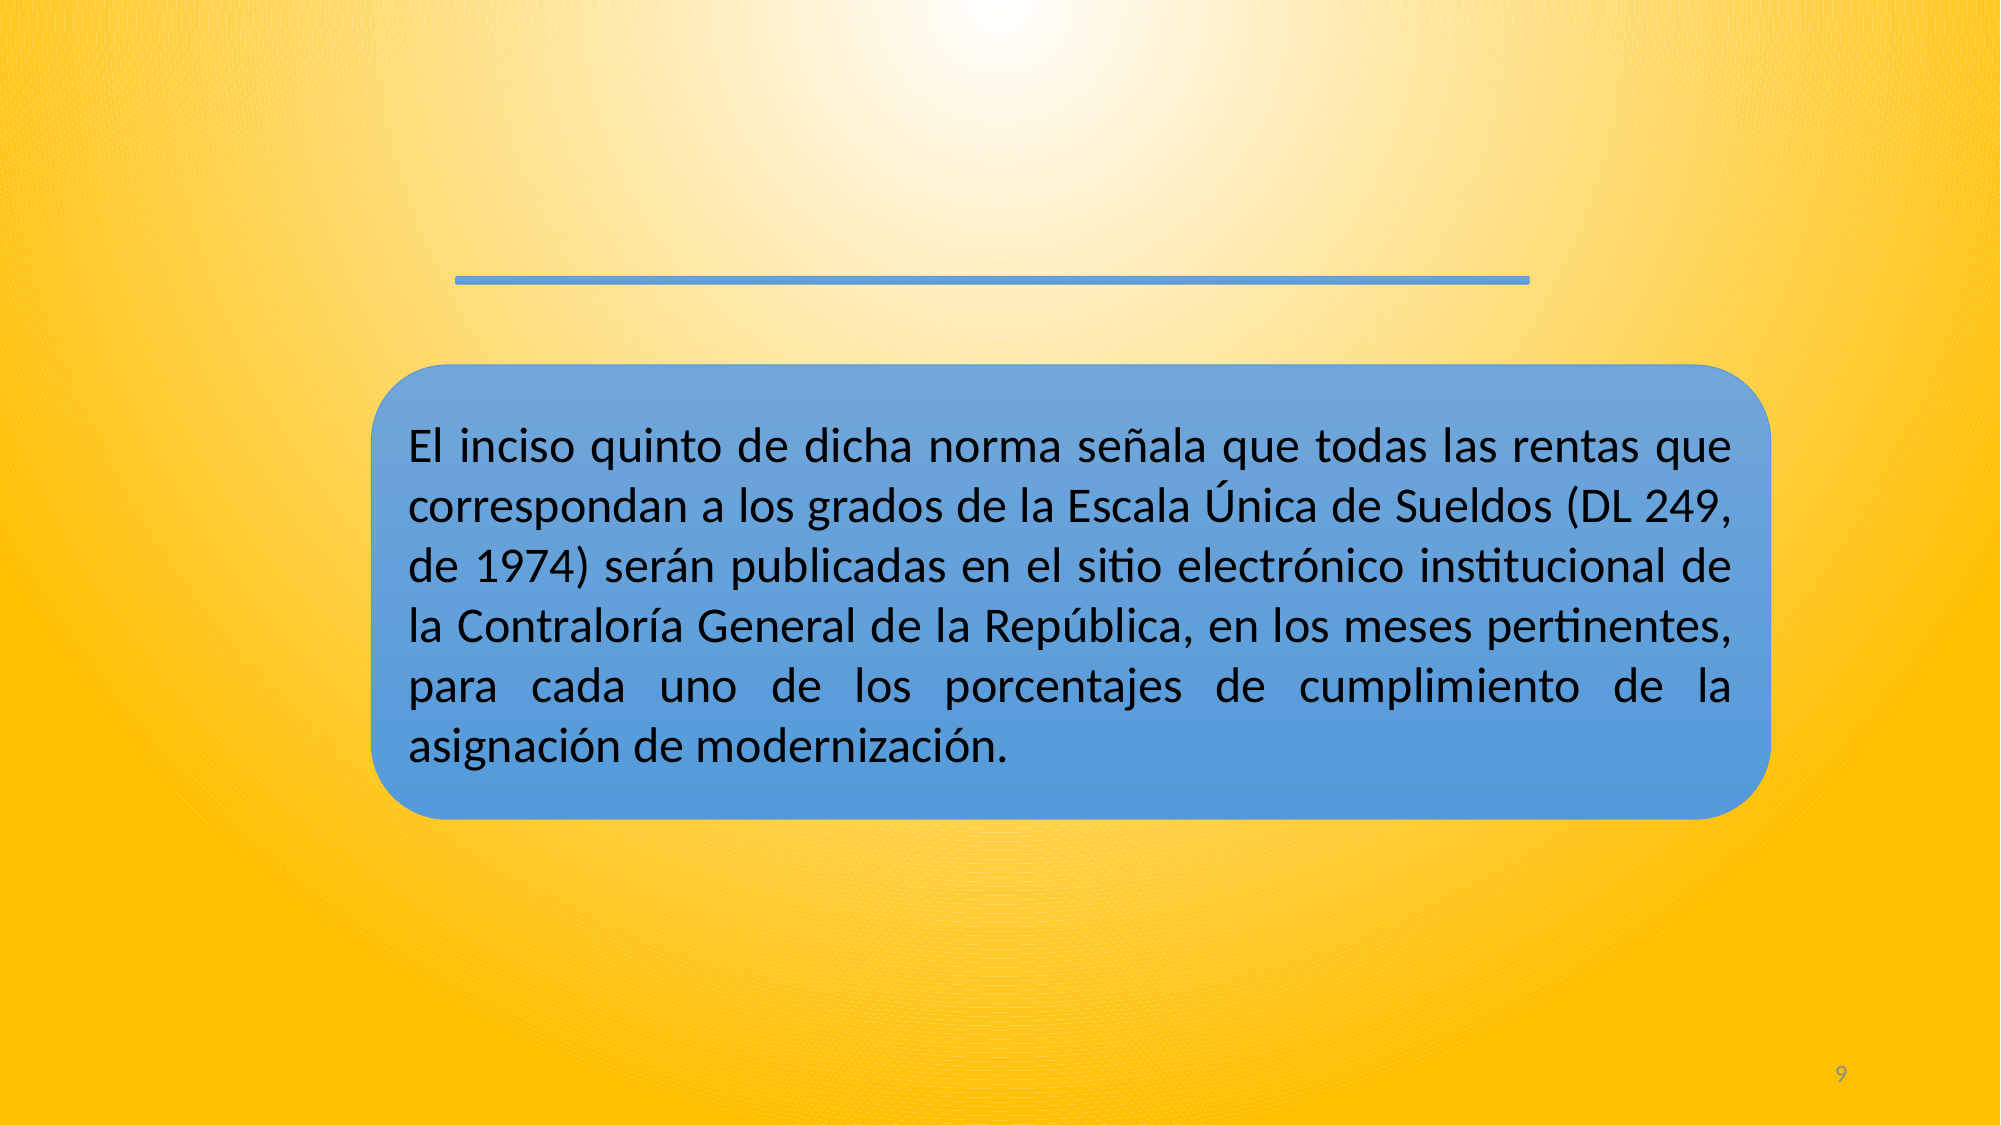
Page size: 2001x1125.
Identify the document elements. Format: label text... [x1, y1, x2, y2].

list [392, 798, 1608, 1006]
text_box [455, 275, 1530, 285]
slide_number 9 [1412, 1042, 1863, 1103]
text_box El inciso quinto de dicha norma señala que todas las rentas que correspondan a los grados de la Escala Única de Sueldos (DL 249, de 1974) serán publicadas en el sitio electrónico institucional de la Contraloría General de la República, en los meses pertinentes, para cada uno de los porcentajes de cumplimiento de la asignación de modernización. [370, 364, 1772, 820]
list [392, 220, 1608, 387]
